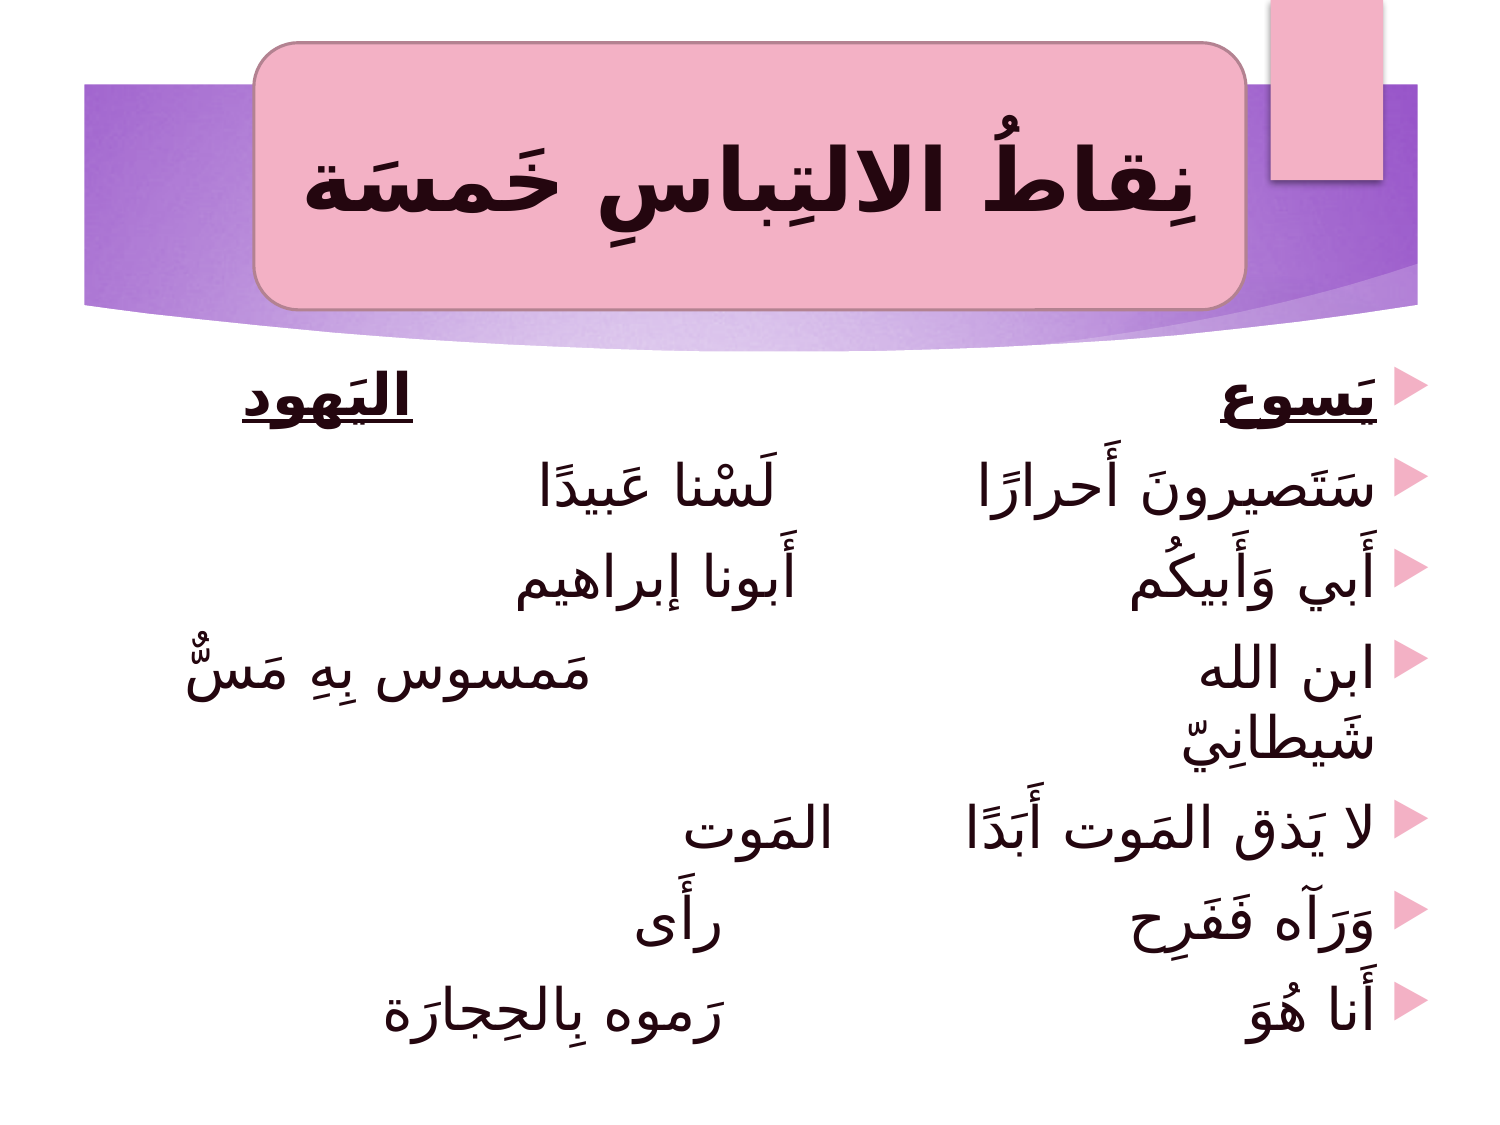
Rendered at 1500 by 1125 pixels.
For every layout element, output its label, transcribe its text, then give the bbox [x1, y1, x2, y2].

list يَسوع اليَهود سَتَصيرونَ أَحرارًا لَسْنا عَبيدًا أَبي وَأَبيكُم أَبونا إبراهيم ابن الله مَمسوس بِهِ مَسٌّ شَيطانِيّ لا يَذق المَوت أَبَدًا المَوت وَرَآه فَفَرِح رأَى أَنا هُوَ رَموه بِالحِجارَة [88, 349, 1449, 1093]
text_box نِقاطُ الالتِباسِ خَمسَة [252, 41, 1248, 312]
